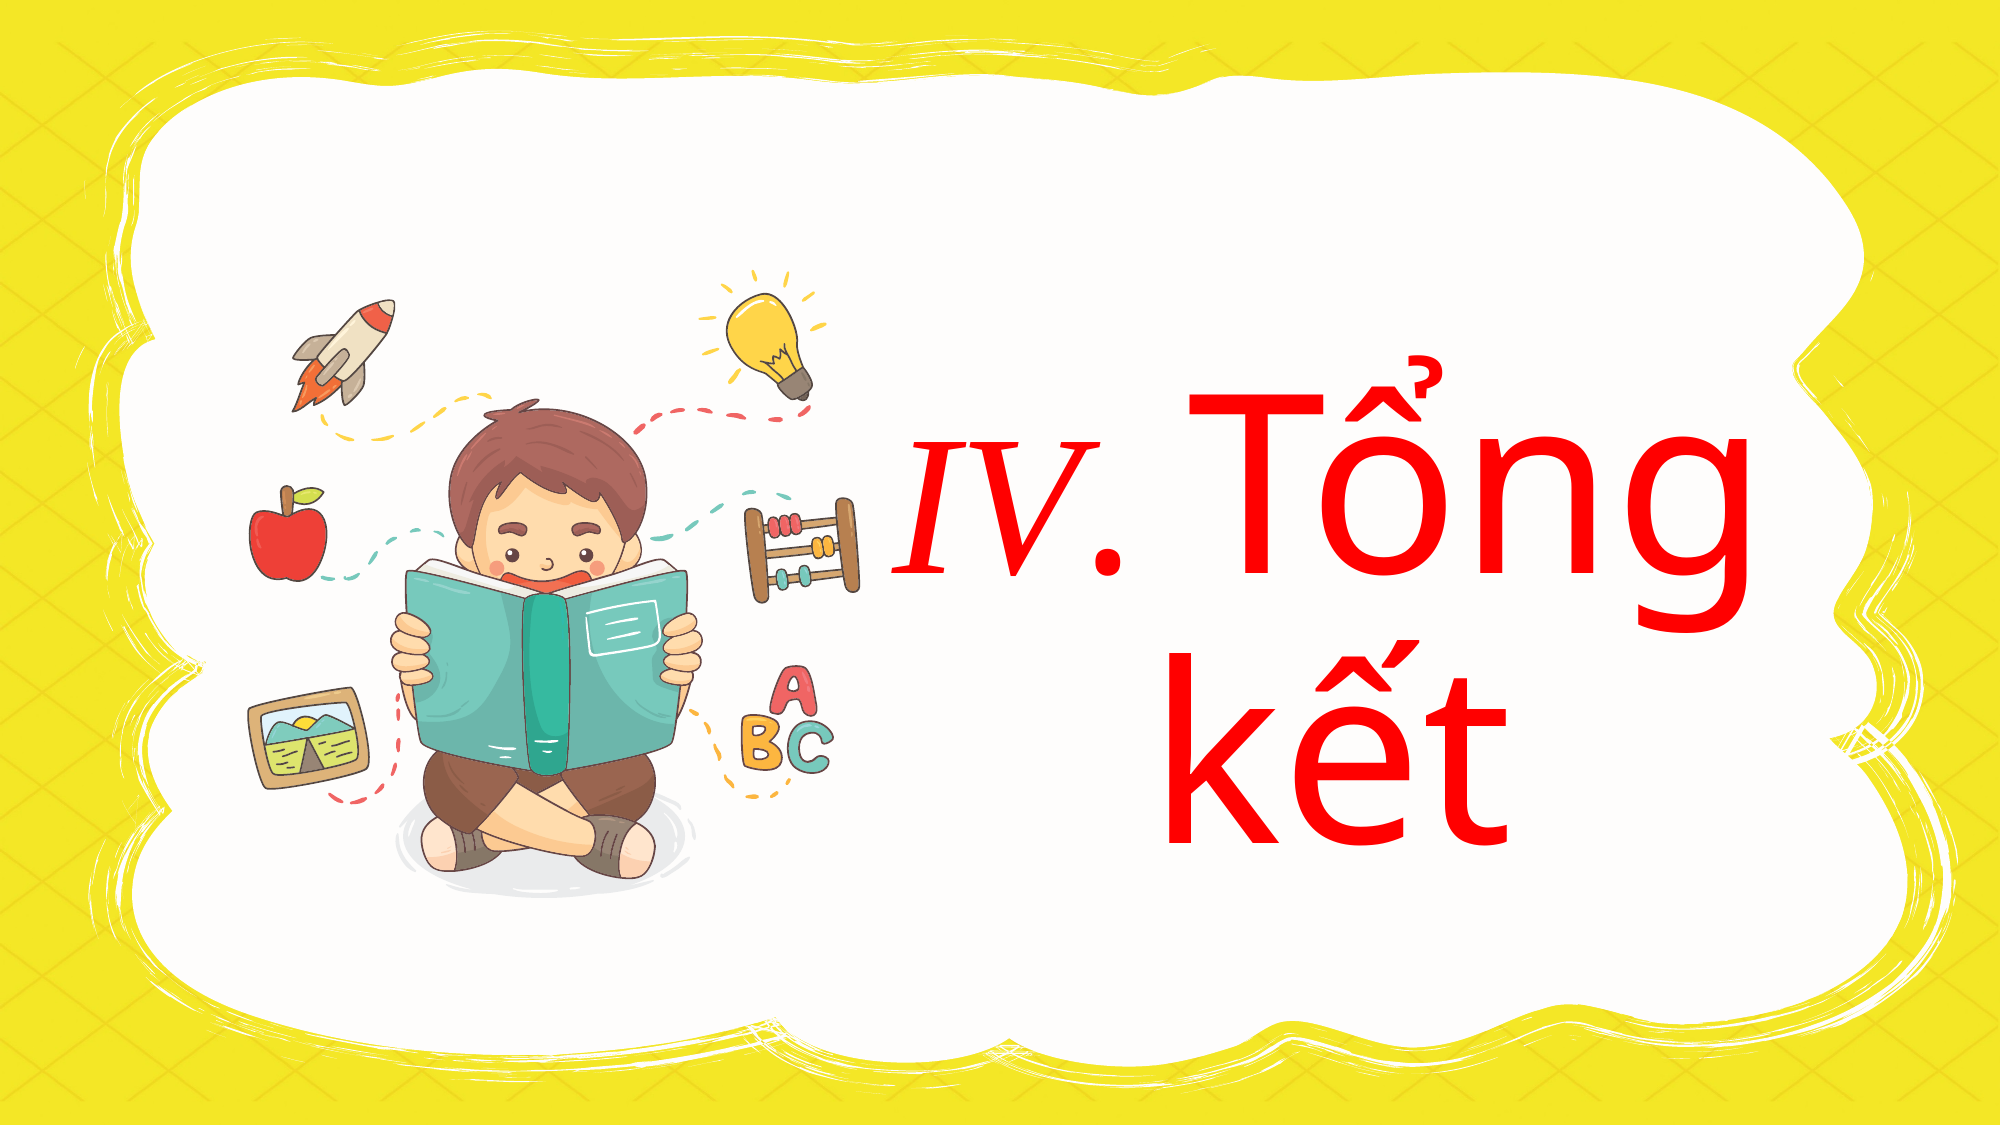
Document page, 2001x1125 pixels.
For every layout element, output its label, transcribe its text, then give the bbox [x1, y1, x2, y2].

picture [0, 0, 2000, 1125]
text_box IV. Tổng kết [1549, 350, 1804, 906]
